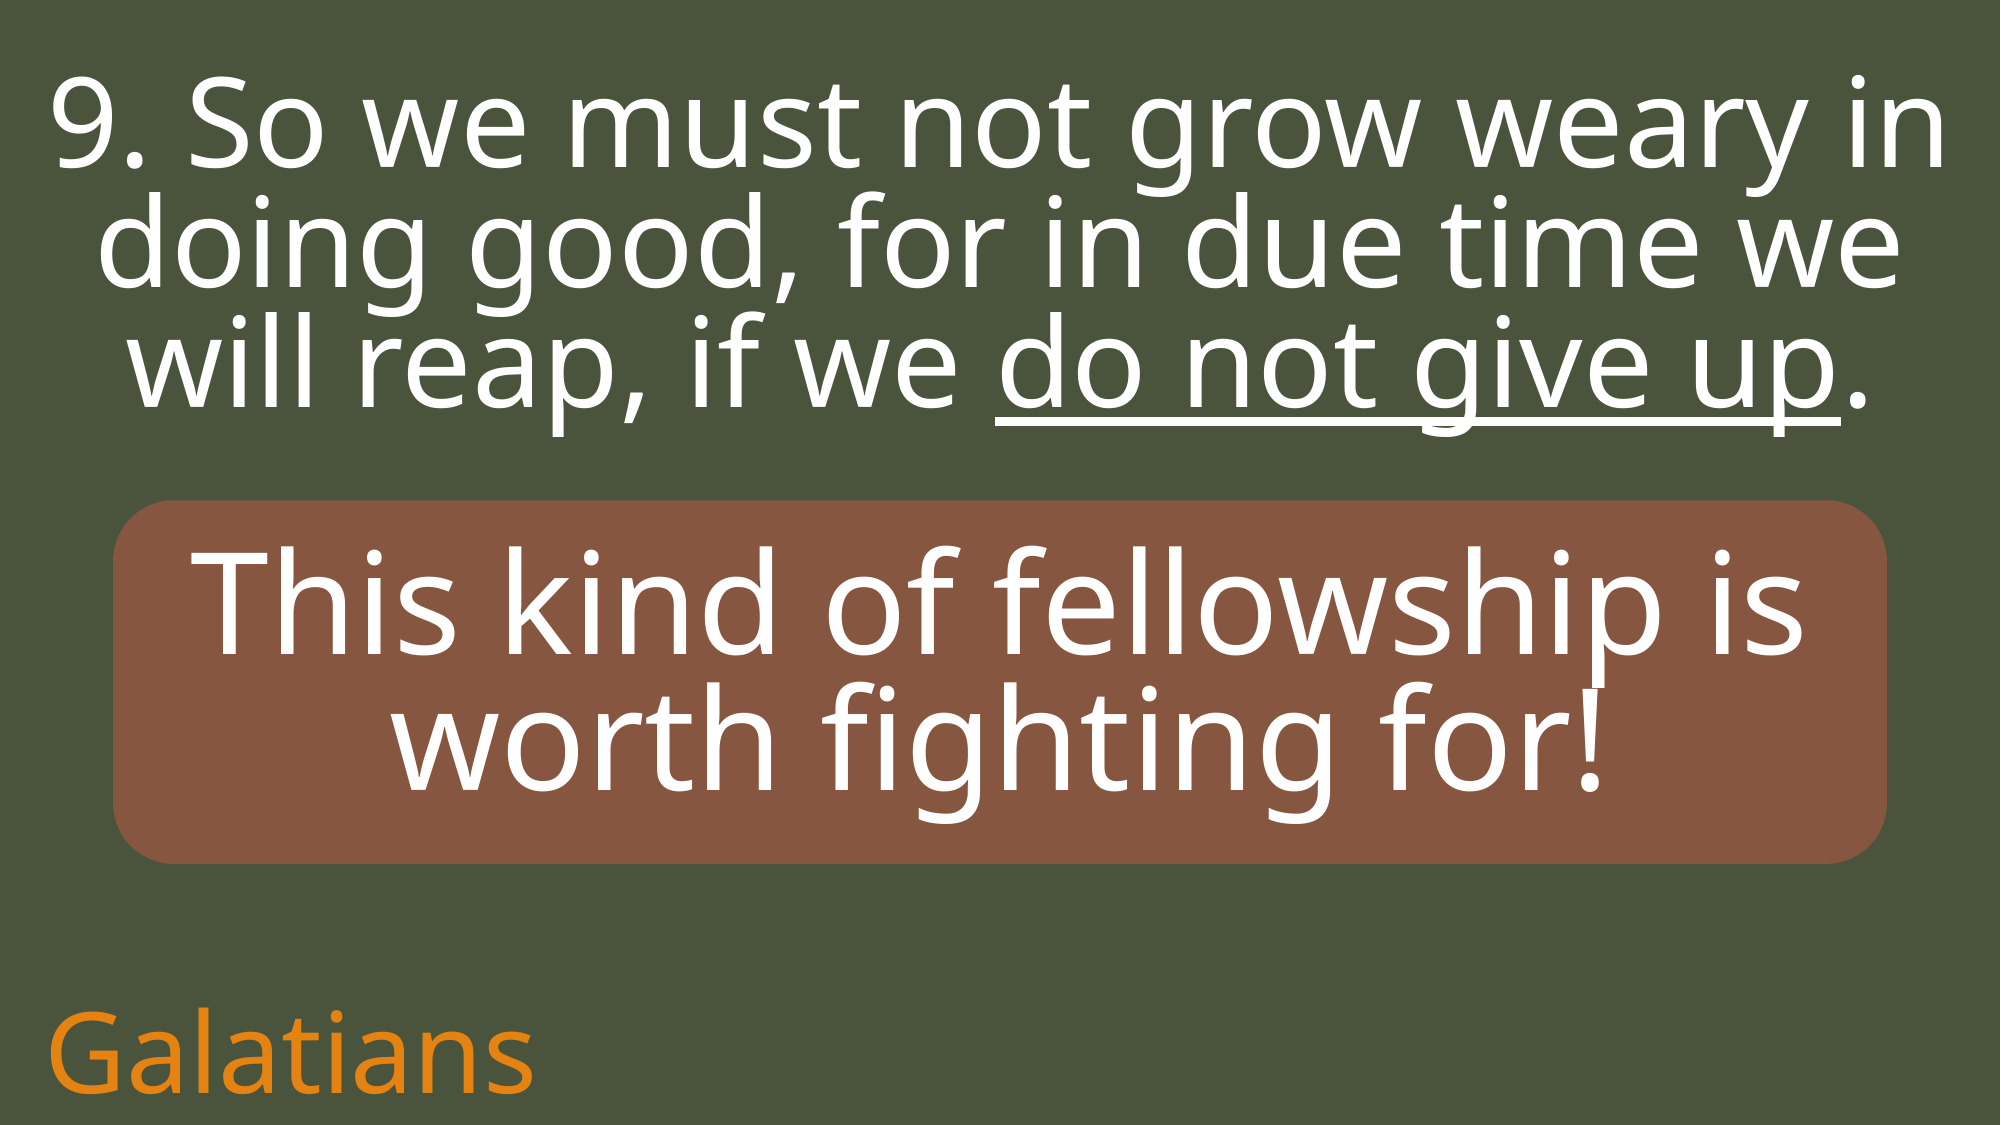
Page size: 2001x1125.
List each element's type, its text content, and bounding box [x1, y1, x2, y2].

text_box This kind of fellowship is worth fighting for! [111, 498, 1889, 866]
text_box 9. So we must not grow weary in doing good, for in due time we will reap, if we do not give up. [0, 64, 2000, 439]
text_box Galatians [0, 973, 656, 1124]
